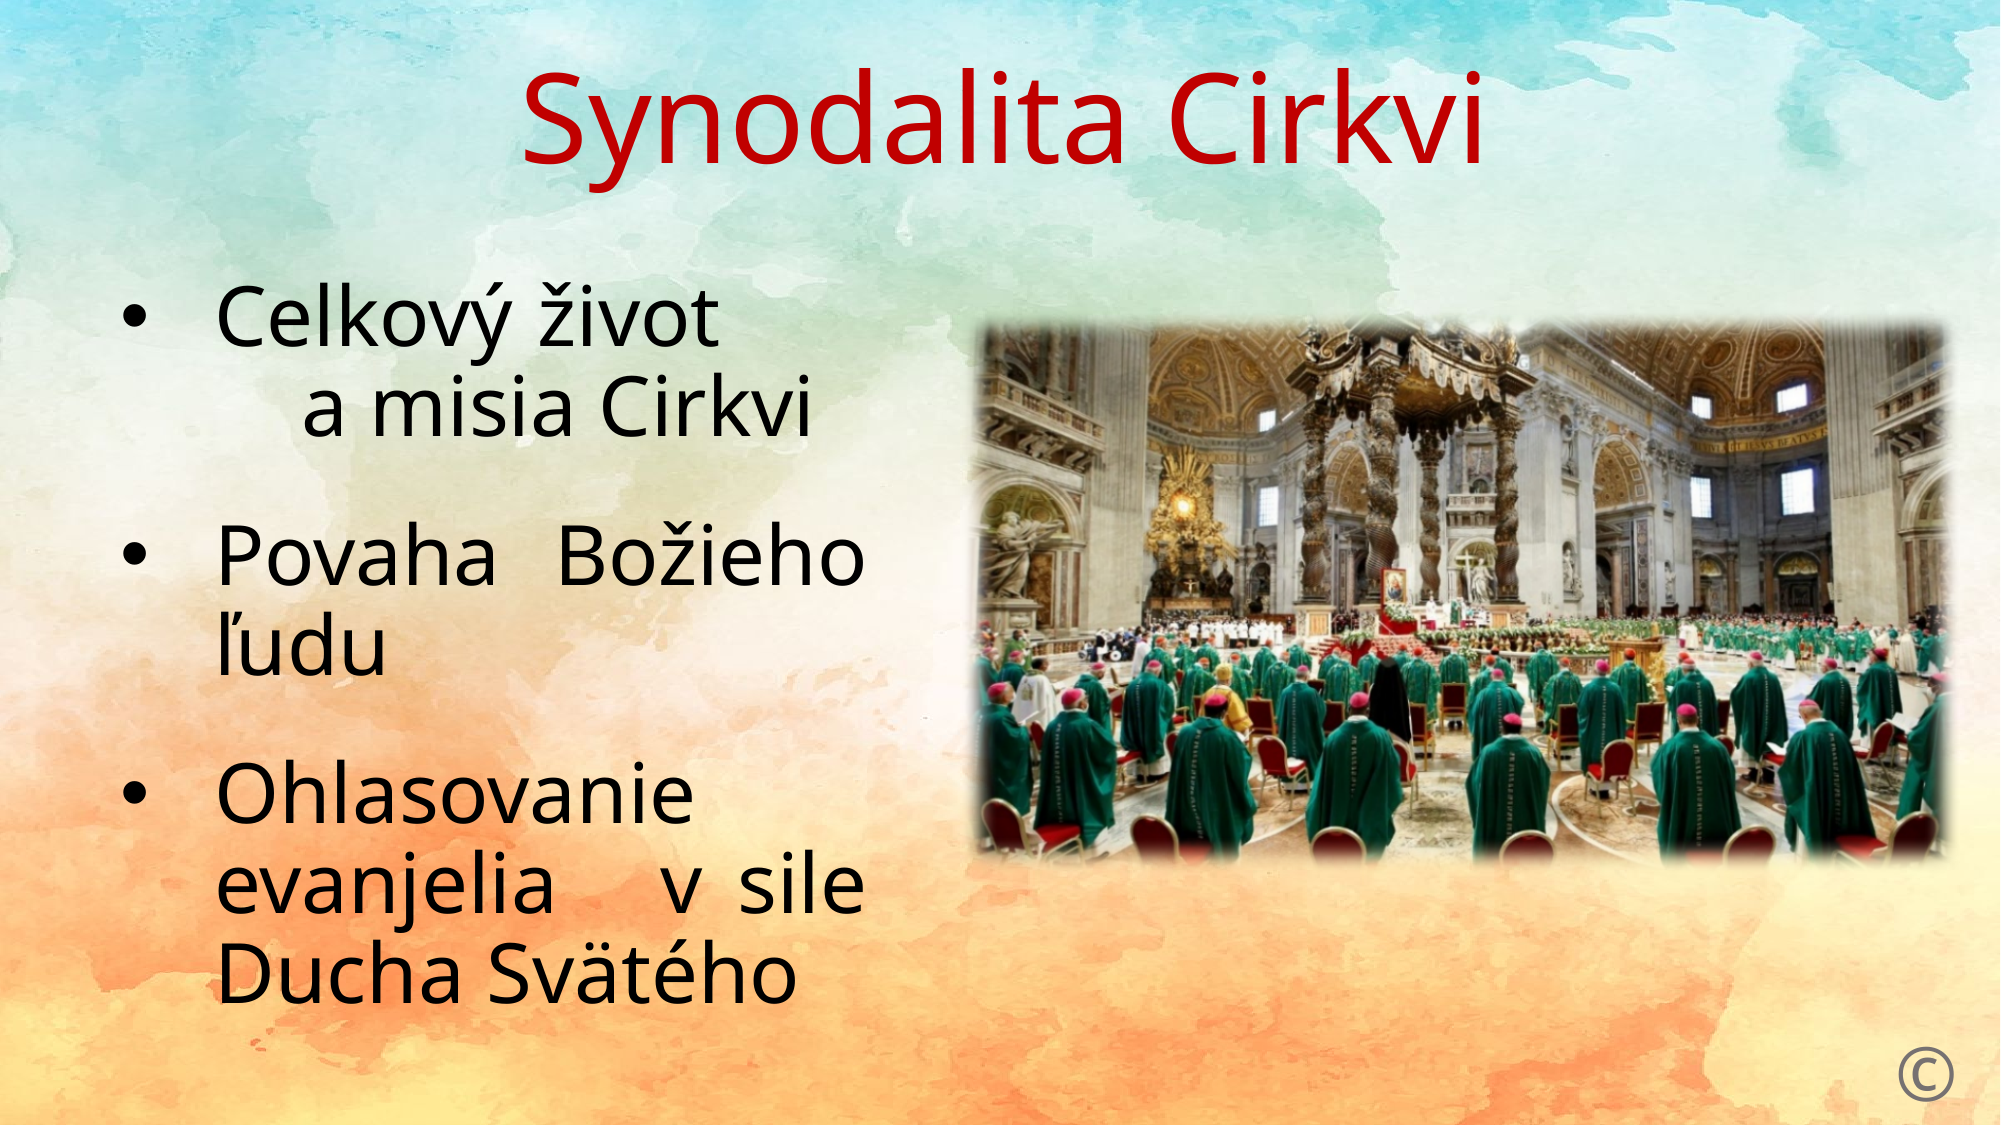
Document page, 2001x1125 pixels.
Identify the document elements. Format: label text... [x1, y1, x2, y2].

picture [0, 0, 2001, 1125]
title Synodalita Cirkvi [255, 0, 1755, 199]
subtitle Celkový život a misia Cirkvi Povaha Božieho ľudu Ohlasovanie evanjelia v sile Ducha Svätého [105, 267, 883, 1125]
